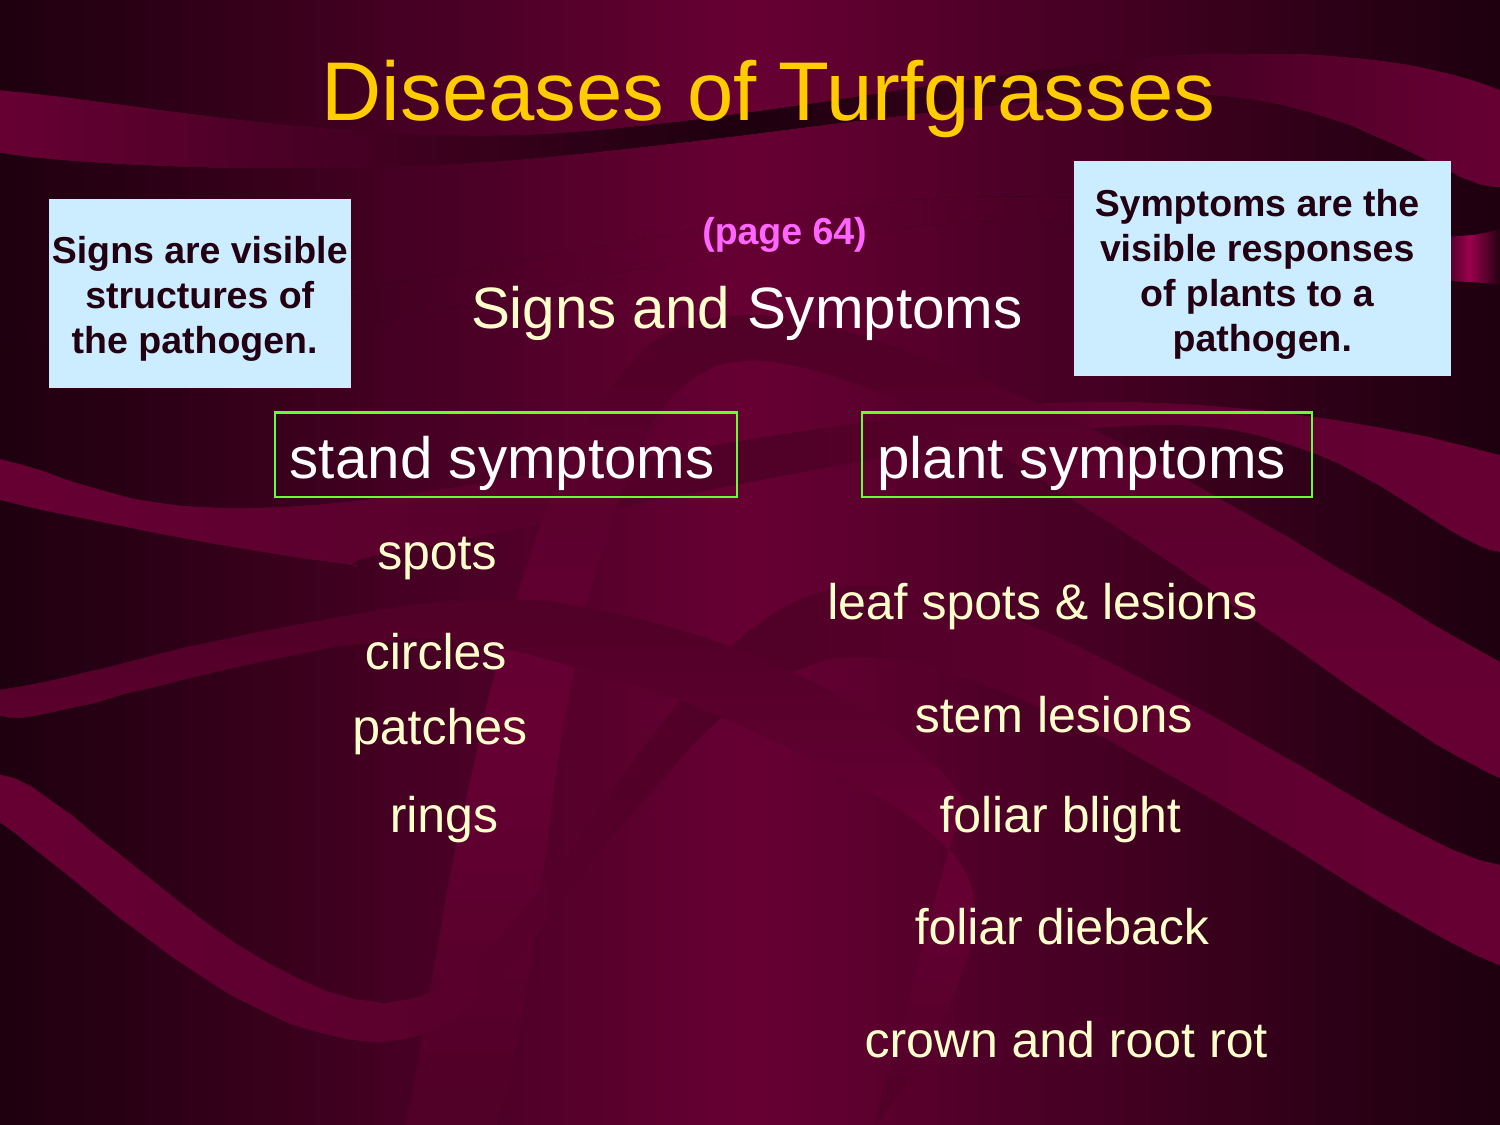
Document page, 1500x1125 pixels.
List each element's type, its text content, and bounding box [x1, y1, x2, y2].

text_box plant symptoms [862, 412, 1313, 498]
text_box Signs are visible structures of the pathogen. [49, 200, 350, 388]
text_box circles [350, 612, 538, 687]
text_box Symptoms are the visible responses of plants to a pathogen. [1074, 162, 1450, 375]
text_box spots [362, 512, 550, 588]
text_box foliar blight [924, 774, 1213, 850]
text_box stem lesions [900, 674, 1225, 750]
text_box patches [337, 687, 550, 823]
text_box Signs and Symptoms [374, 262, 1050, 363]
text_box (page 64) [687, 199, 890, 275]
text_box rings [374, 774, 525, 850]
text_box Diseases of Turfgrasses [262, 37, 1275, 138]
text_box foliar dieback [900, 887, 1238, 963]
text_box leaf spots & lesions [812, 562, 1288, 638]
text_box stand symptoms [274, 412, 738, 498]
text_box crown and root rot [849, 999, 1303, 1075]
